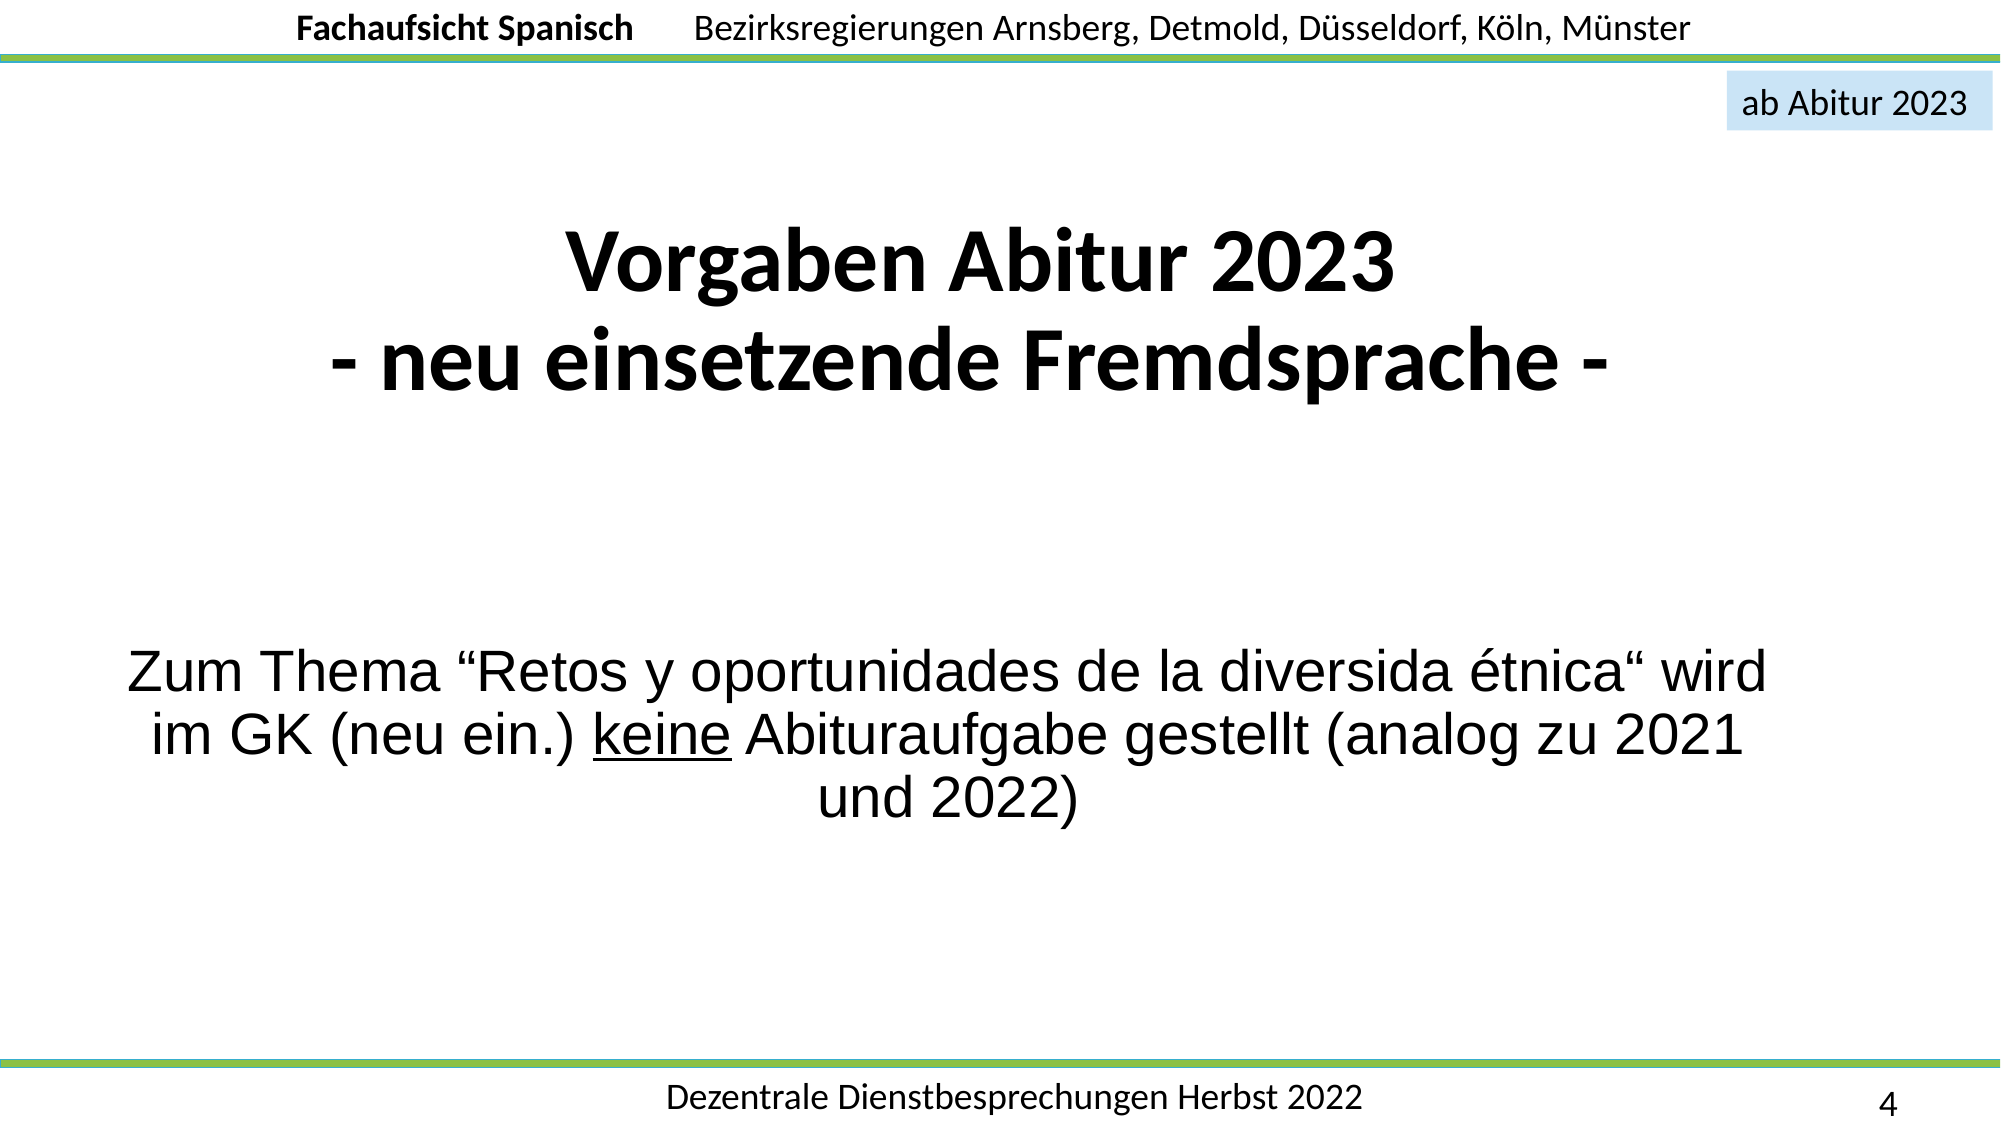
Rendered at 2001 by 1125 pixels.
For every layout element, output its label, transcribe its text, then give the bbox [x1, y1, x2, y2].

text_box Vorgaben Abitur 2023 - neu einsetzende Fremdsprache - [118, 205, 1844, 423]
text_box Zum Thema “Retos y oportunidades de la diversida étnica“ wird im GK (neu ein.) keine Abituraufgabe gestellt (analog zu 2021 und 2022) [86, 564, 1812, 860]
slide_number 4 [1864, 1071, 2000, 1125]
text_box ab Abitur 2023 [1726, 70, 1993, 131]
